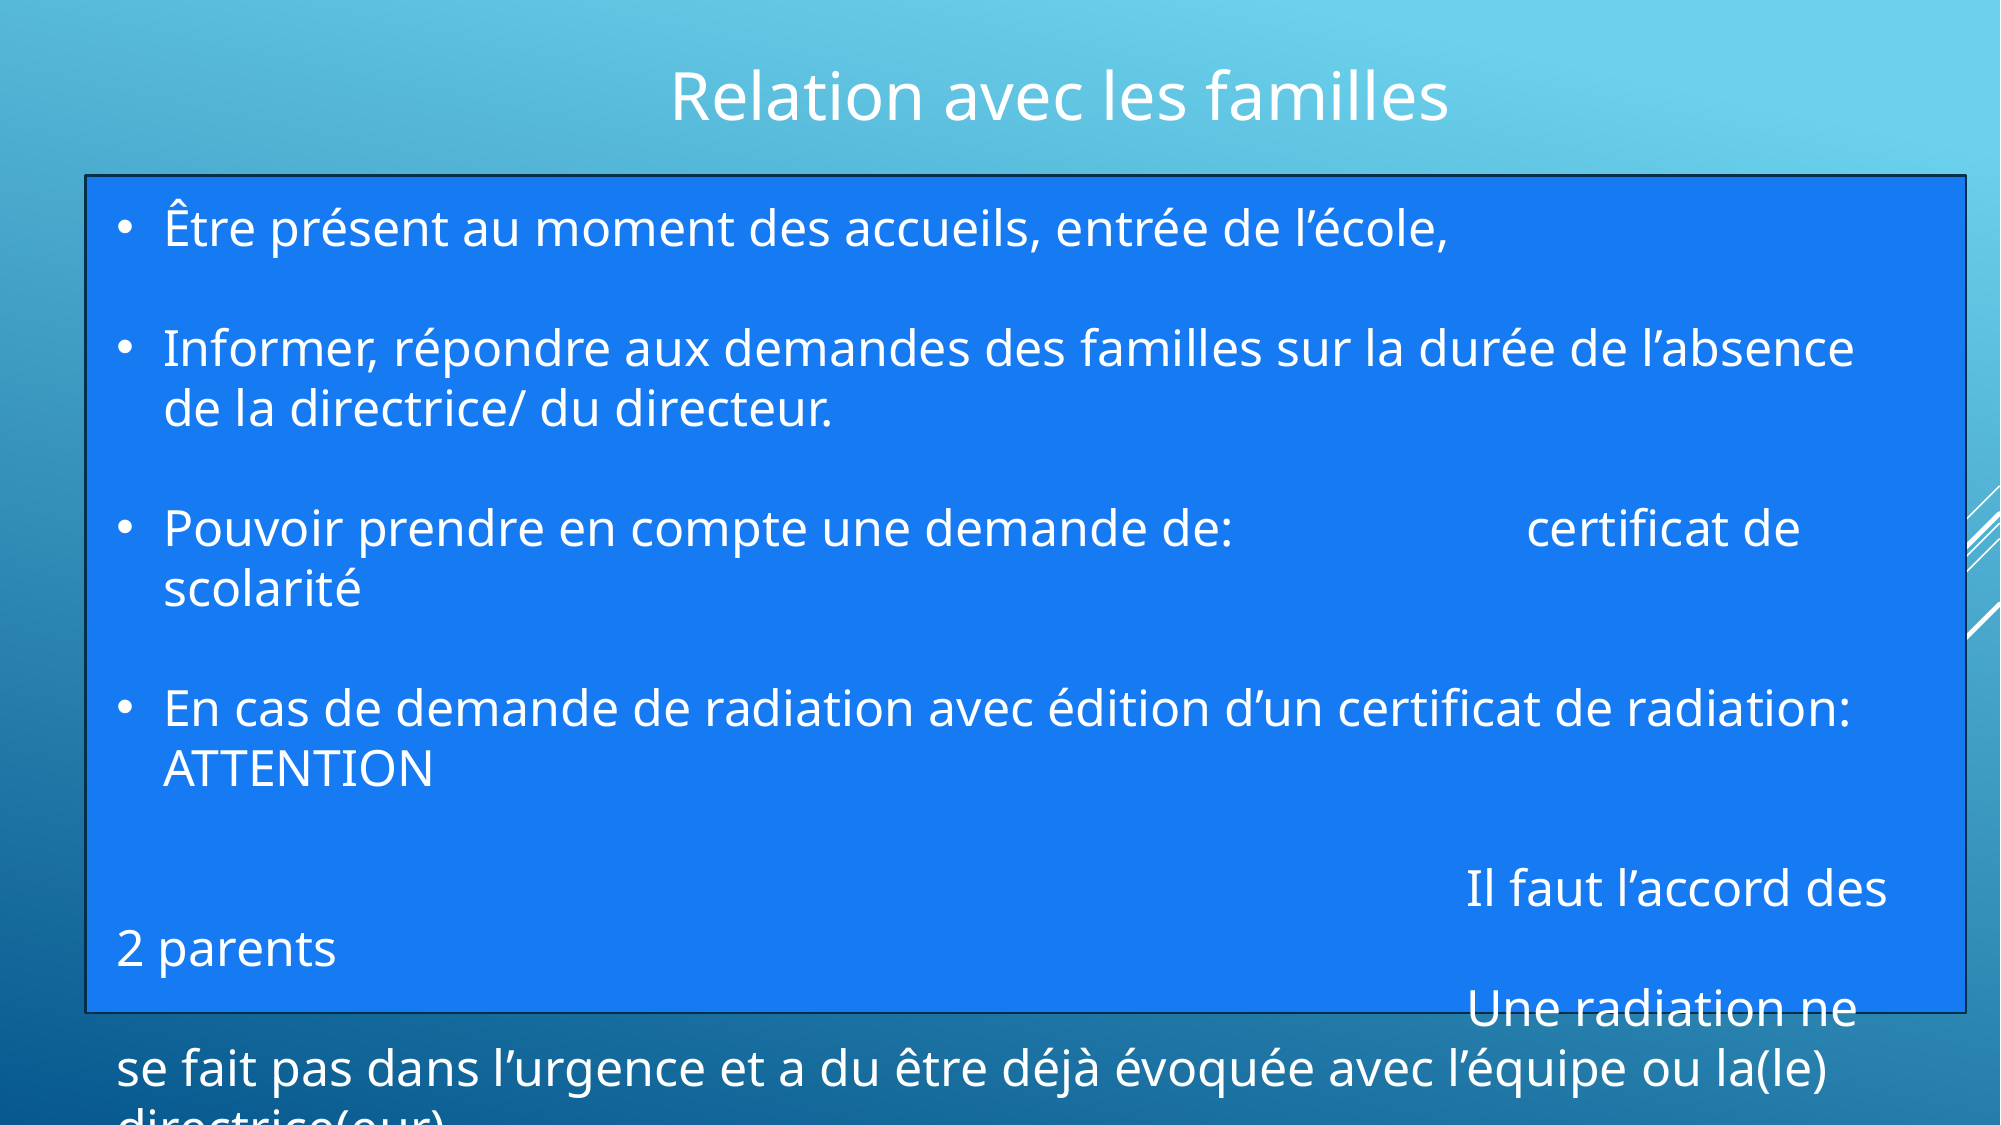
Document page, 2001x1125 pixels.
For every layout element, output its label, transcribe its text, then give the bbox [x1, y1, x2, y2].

text_box [84, 174, 1967, 1014]
text_box Relation avec les familles [551, 46, 1570, 141]
text_box Être présent au moment des accueils, entrée de l’école, Informer, répondre aux demandes des familles sur la durée de l’absence de la directrice/ du directeur. Pouvoir prendre en compte une demande de: certificat de scolarité En cas de demande de radiation avec édition d’un certificat de radiation: ATTENTION Il faut l’accord des 2 parents Une radiation ne se fait pas dans l’urgence et a du être déjà évoquée avec l’équipe ou la(le) directrice(eur) [101, 189, 1937, 1125]
